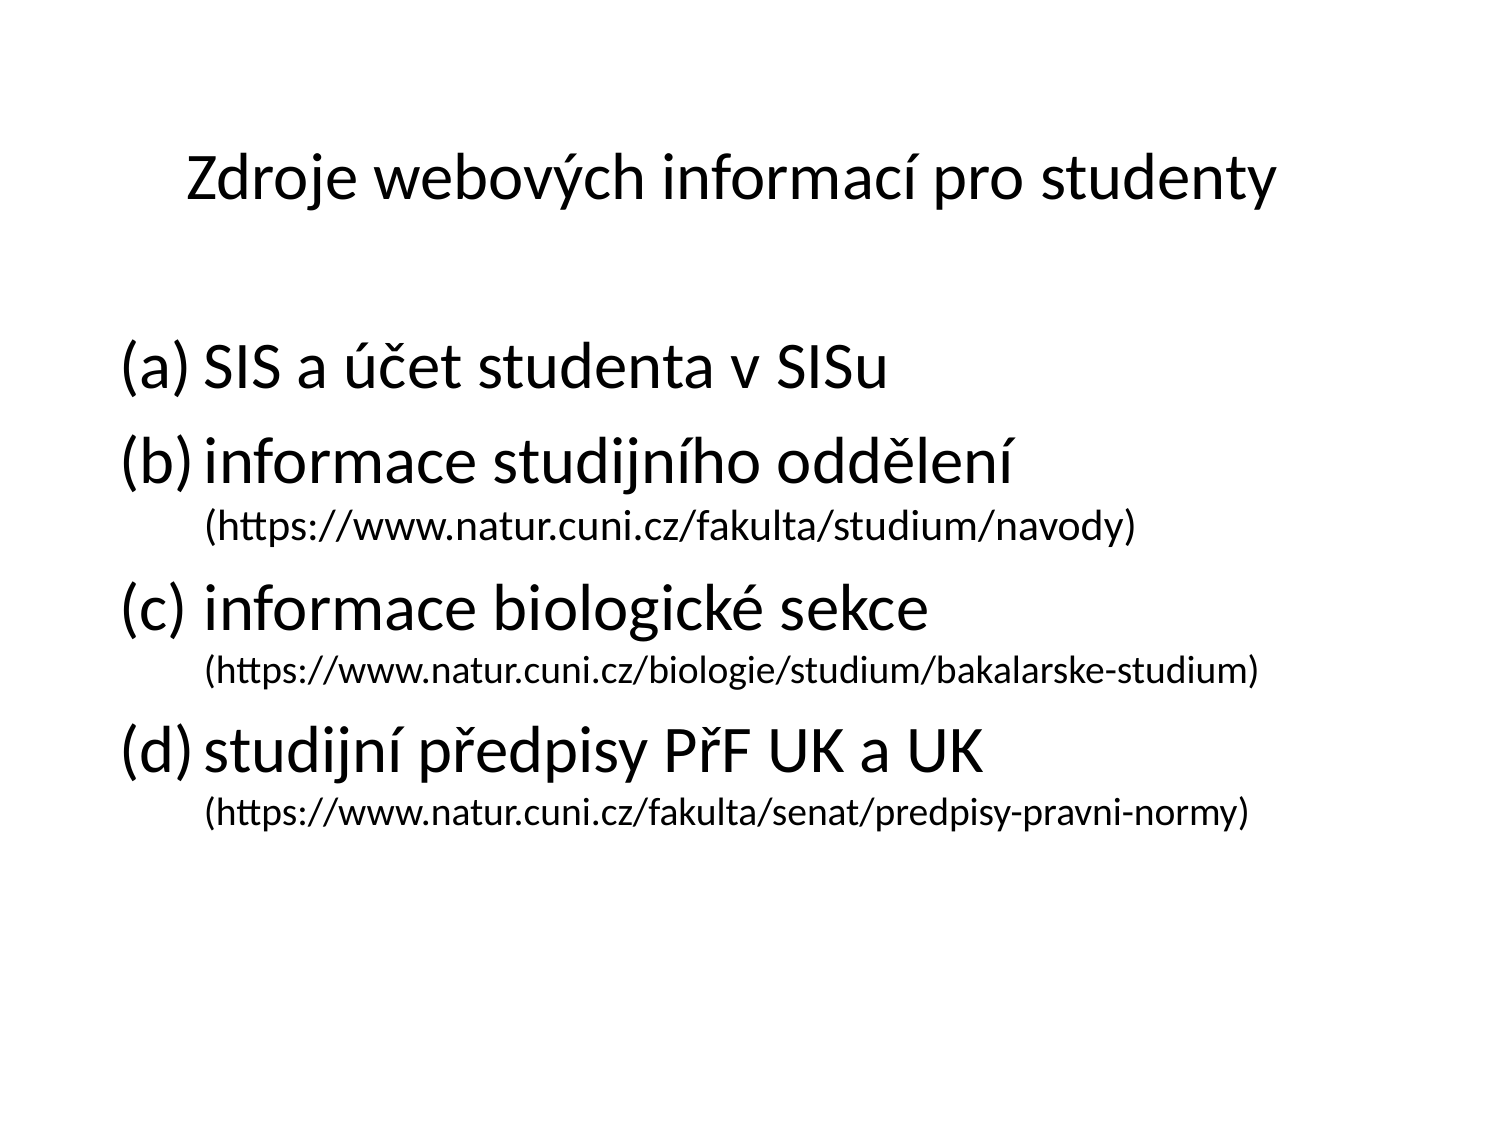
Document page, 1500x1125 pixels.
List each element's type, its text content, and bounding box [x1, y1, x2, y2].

subtitle Zdroje webových informací pro studenty SIS a účet studenta v SISu informace studijního oddělení (https://www.natur.cuni.cz/fakulta/studium/navody) informace biologické sekce (https://www.natur.cuni.cz/biologie/studium/bakalarske-studium) studijní předpisy PřF UK a UK (https://www.natur.cuni.cz/fakulta/senat/predpisy-pravni-normy) [111, 124, 1353, 882]
